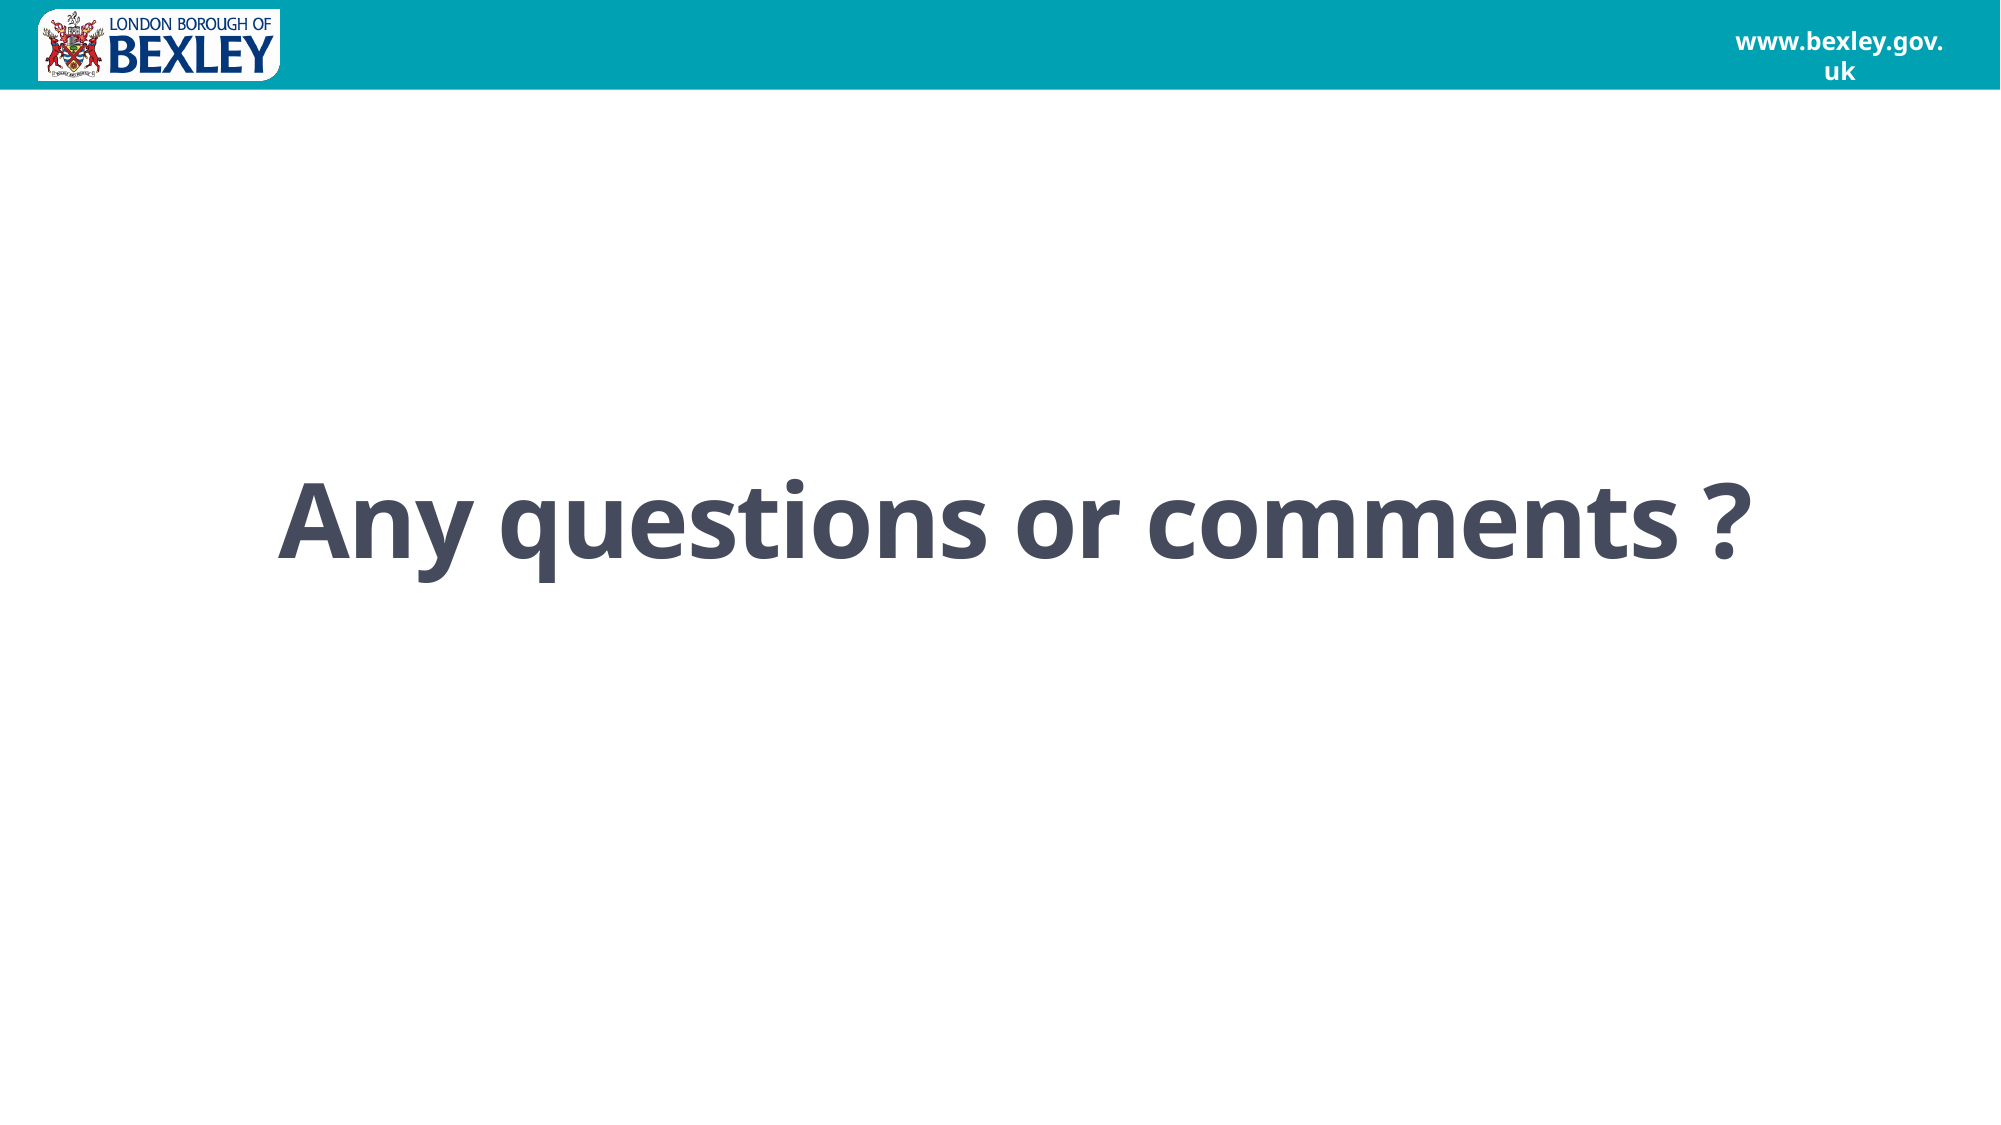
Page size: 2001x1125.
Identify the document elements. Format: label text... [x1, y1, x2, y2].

picture [38, 9, 280, 81]
title Any questions or comments ? [82, 438, 1950, 813]
